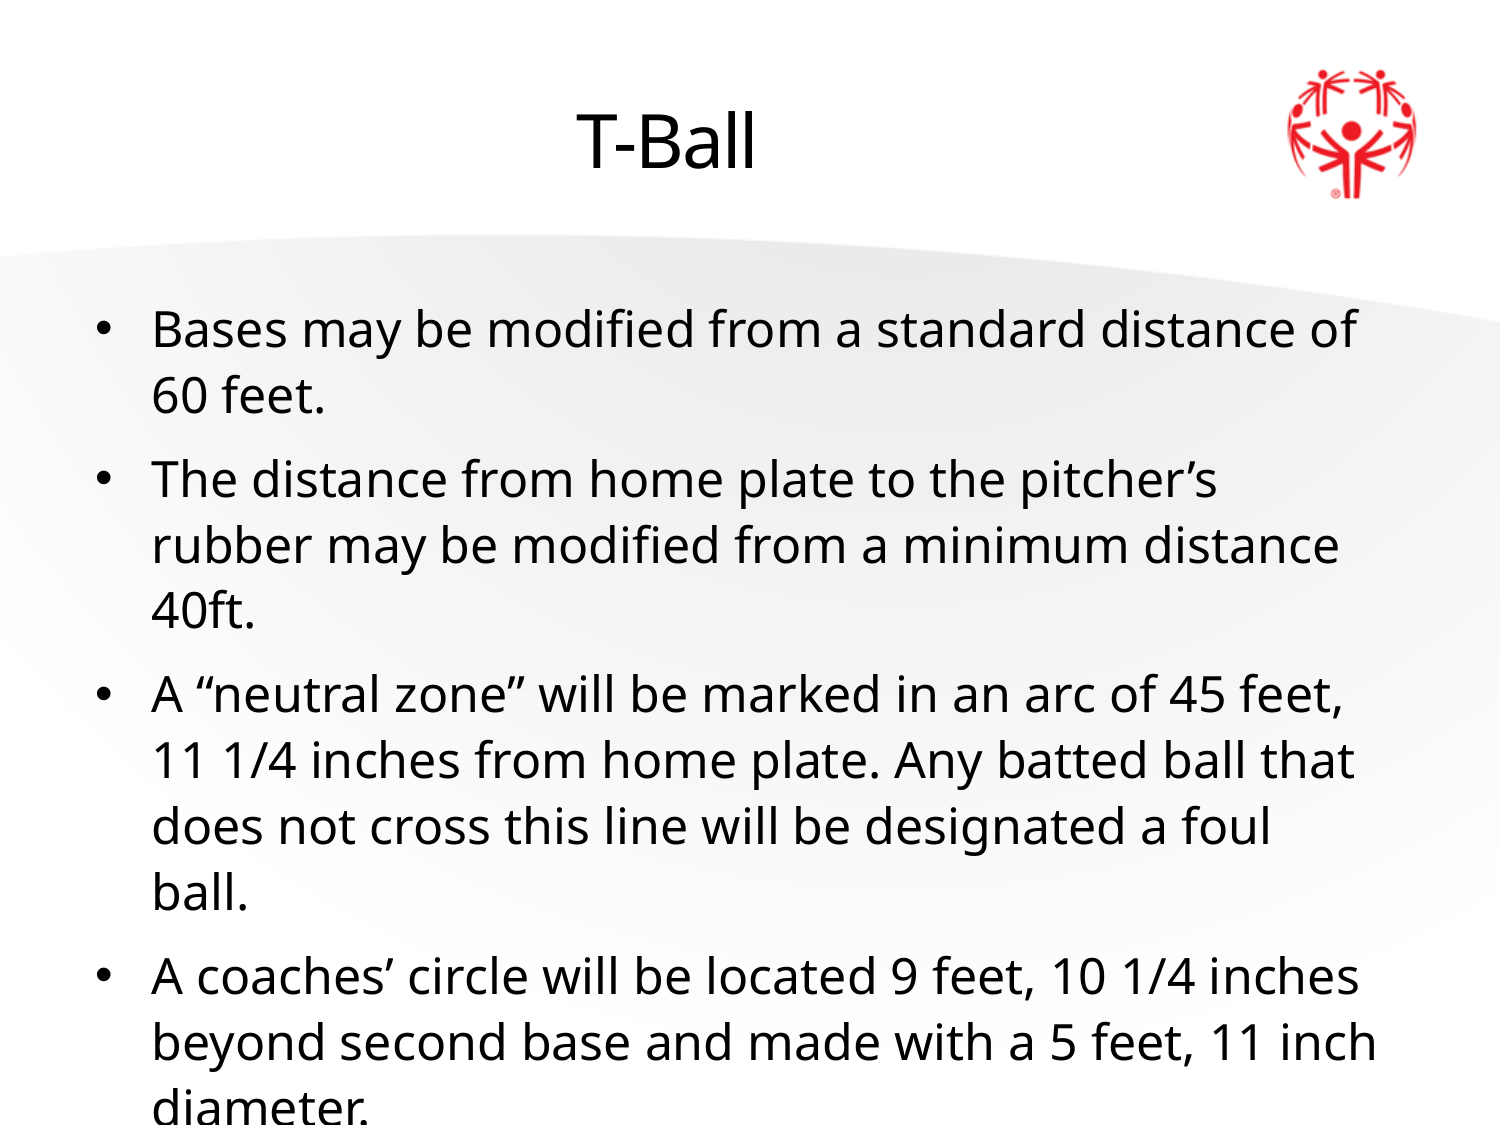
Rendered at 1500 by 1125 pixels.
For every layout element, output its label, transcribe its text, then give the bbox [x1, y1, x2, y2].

picture [0, 0, 1500, 1125]
list Bases may be modified from a standard distance of 60 feet. The distance from home plate to the pitcher’s rubber may be modified from a minimum distance 40ft. A “neutral zone” will be marked in an arc of 45 feet, 11 1/4 inches from home plate. Any batted ball that does not cross this line will be designated a foul ball. A coaches’ circle will be located 9 feet, 10 1/4 inches beyond second base and made with a 5 feet, 11 inch diameter. [89, 285, 1388, 1018]
title T-Ball [89, 60, 1247, 232]
